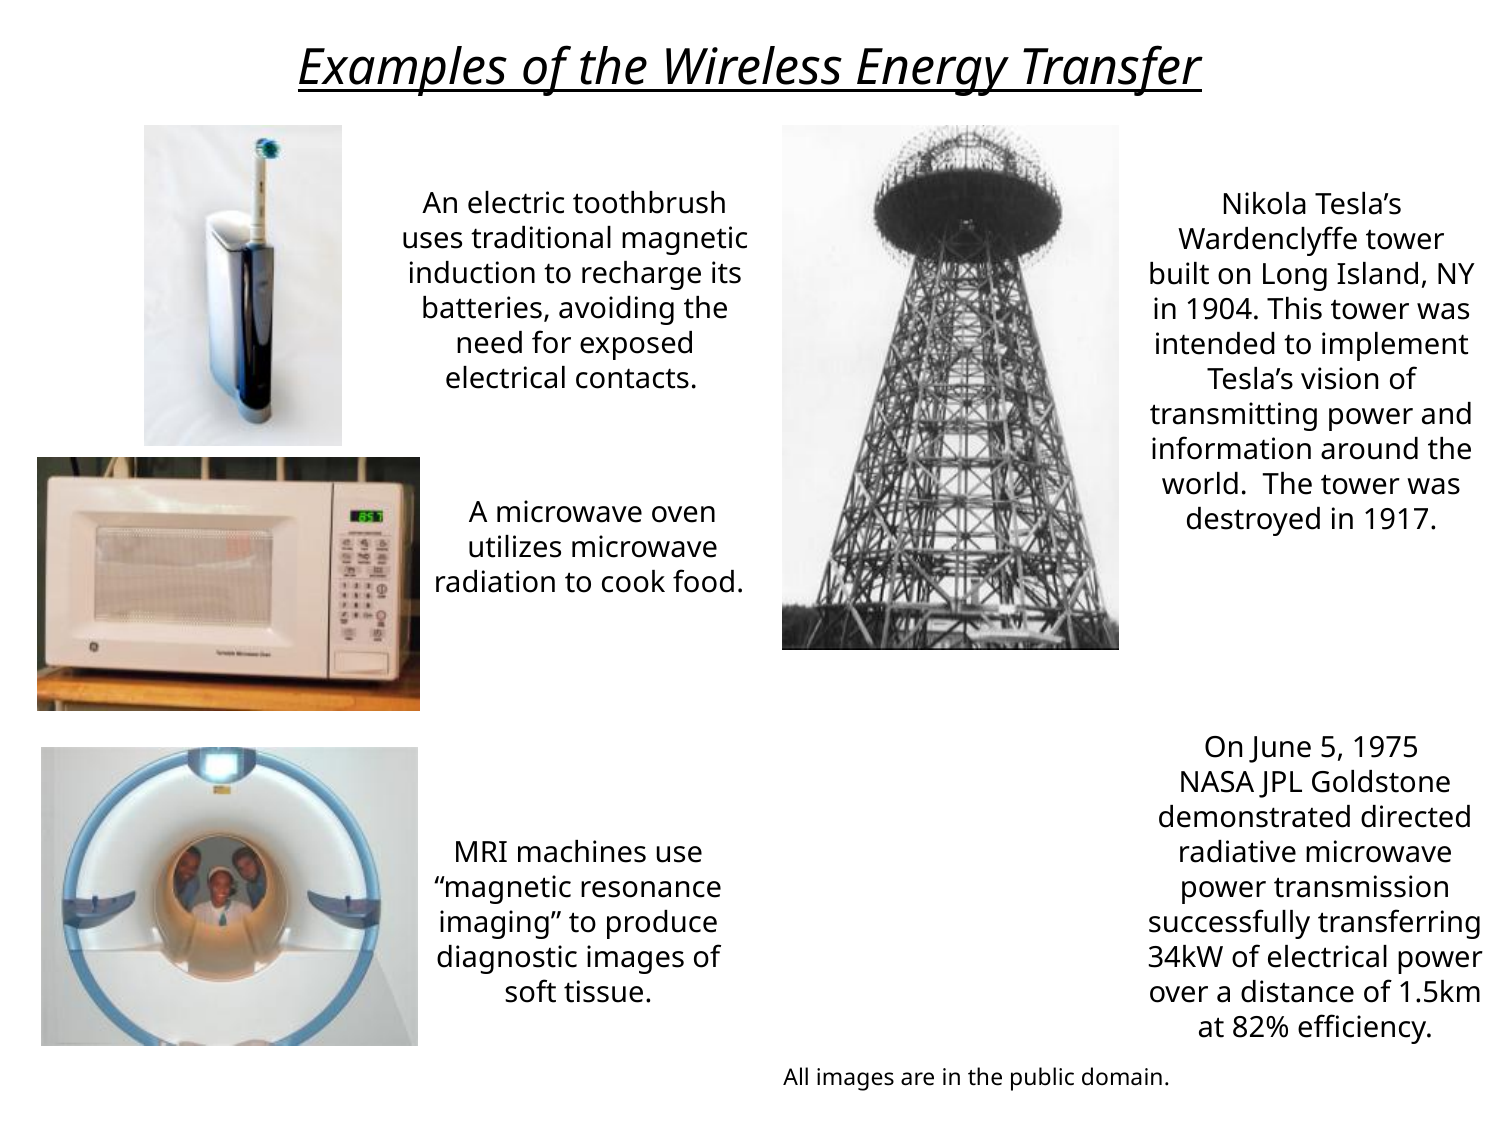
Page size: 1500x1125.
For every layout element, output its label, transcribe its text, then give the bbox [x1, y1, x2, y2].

text_box Examples of the Wireless Energy Transfer [282, 27, 1217, 103]
text_box Nikola Tesla’s Wardenclyffe tower built on Long Island, NY in 1904. This tower was intended to implement Tesla’s vision of transmitting power and information around the world. The tower was destroyed in 1917. [1132, 178, 1491, 543]
picture [144, 124, 343, 446]
picture [40, 747, 418, 1046]
text_box MRI machines use “magnetic resonance imaging” to produce diagnostic images of soft tissue. [424, 825, 739, 1016]
text_box On June 5, 1975 NASA JPL Goldstone demonstrated directed radiative microwave power transmission successfully transferring 34kW of electrical power over a distance of 1.5km at 82% efficiency. [1130, 721, 1500, 1051]
picture [782, 124, 1119, 650]
text_box All images are in the public domain. [768, 1054, 1187, 1097]
text_box A microwave oven utilizes microwave radiation to cook food. [424, 486, 768, 606]
picture [36, 457, 420, 712]
text_box An electric toothbrush uses traditional magnetic induction to recharge its batteries, avoiding the need for exposed electrical contacts. [382, 177, 768, 402]
